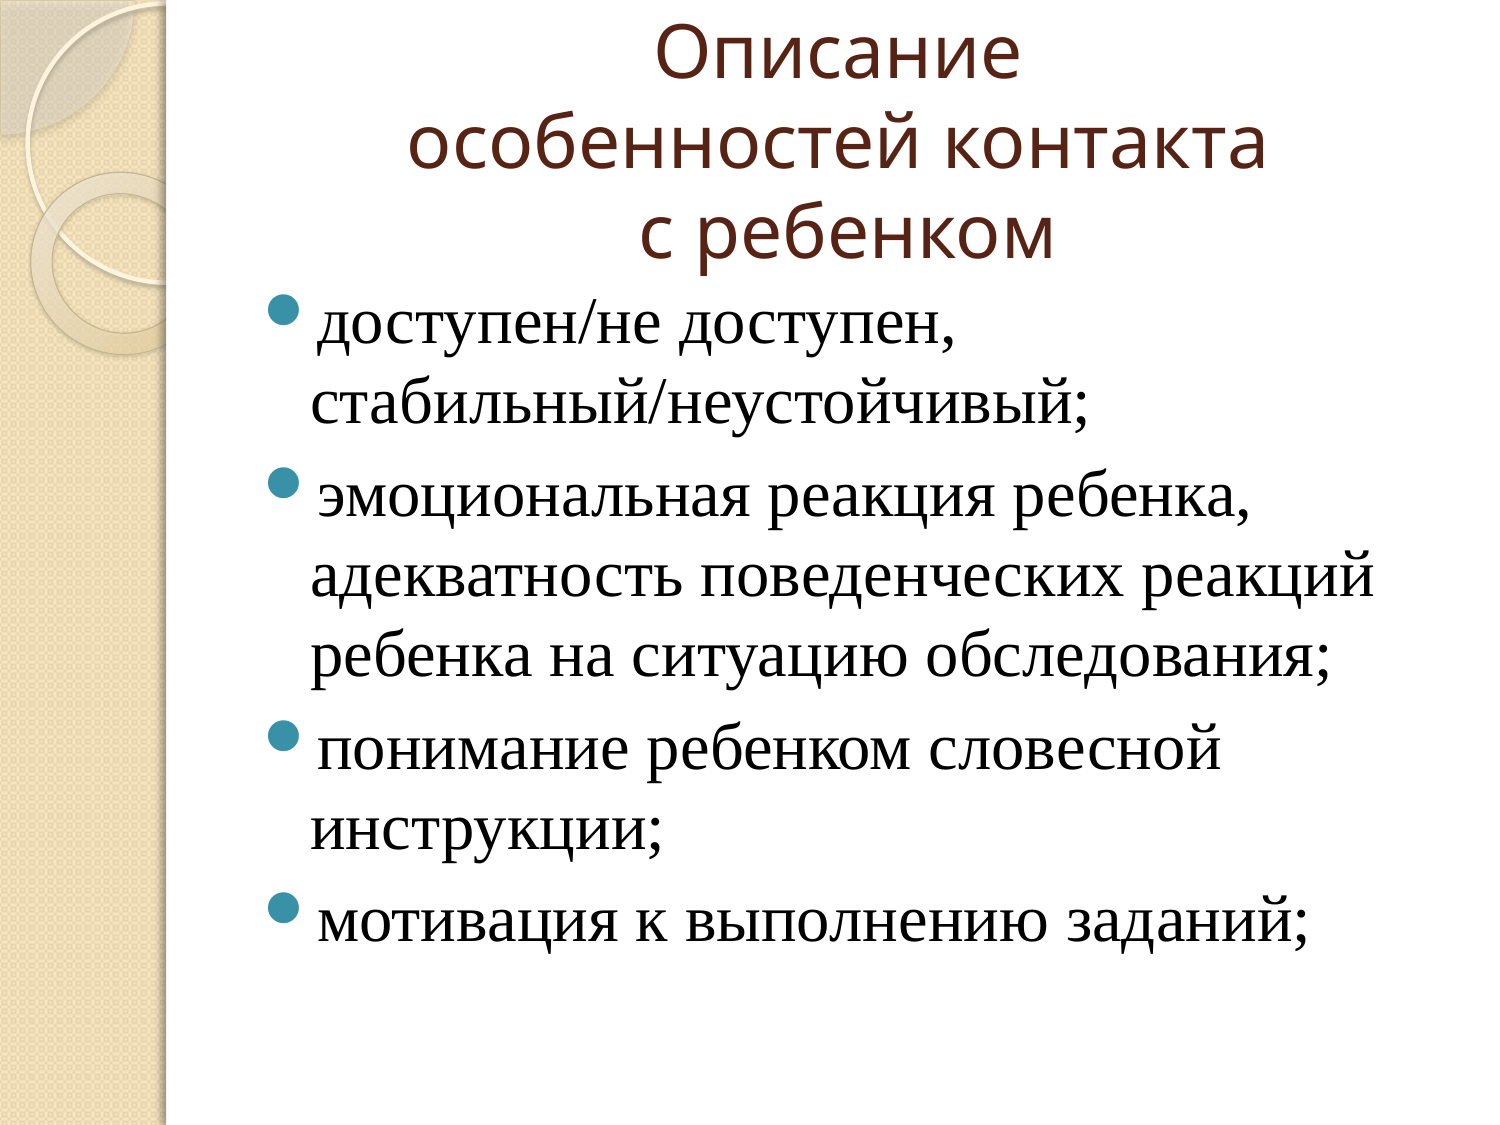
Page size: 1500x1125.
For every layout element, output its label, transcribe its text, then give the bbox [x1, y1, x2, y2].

title Описание особенностей контакта с ребенком [210, 45, 1466, 233]
list доступен/не доступен, стабильный/неустойчивый; эмоциональная реакция ребенка, адекватность поведенческих реакций ребенка на ситуацию обследования; понимание ребенком словесной инструкции; мотивация к выполнению заданий; [235, 269, 1466, 1025]
